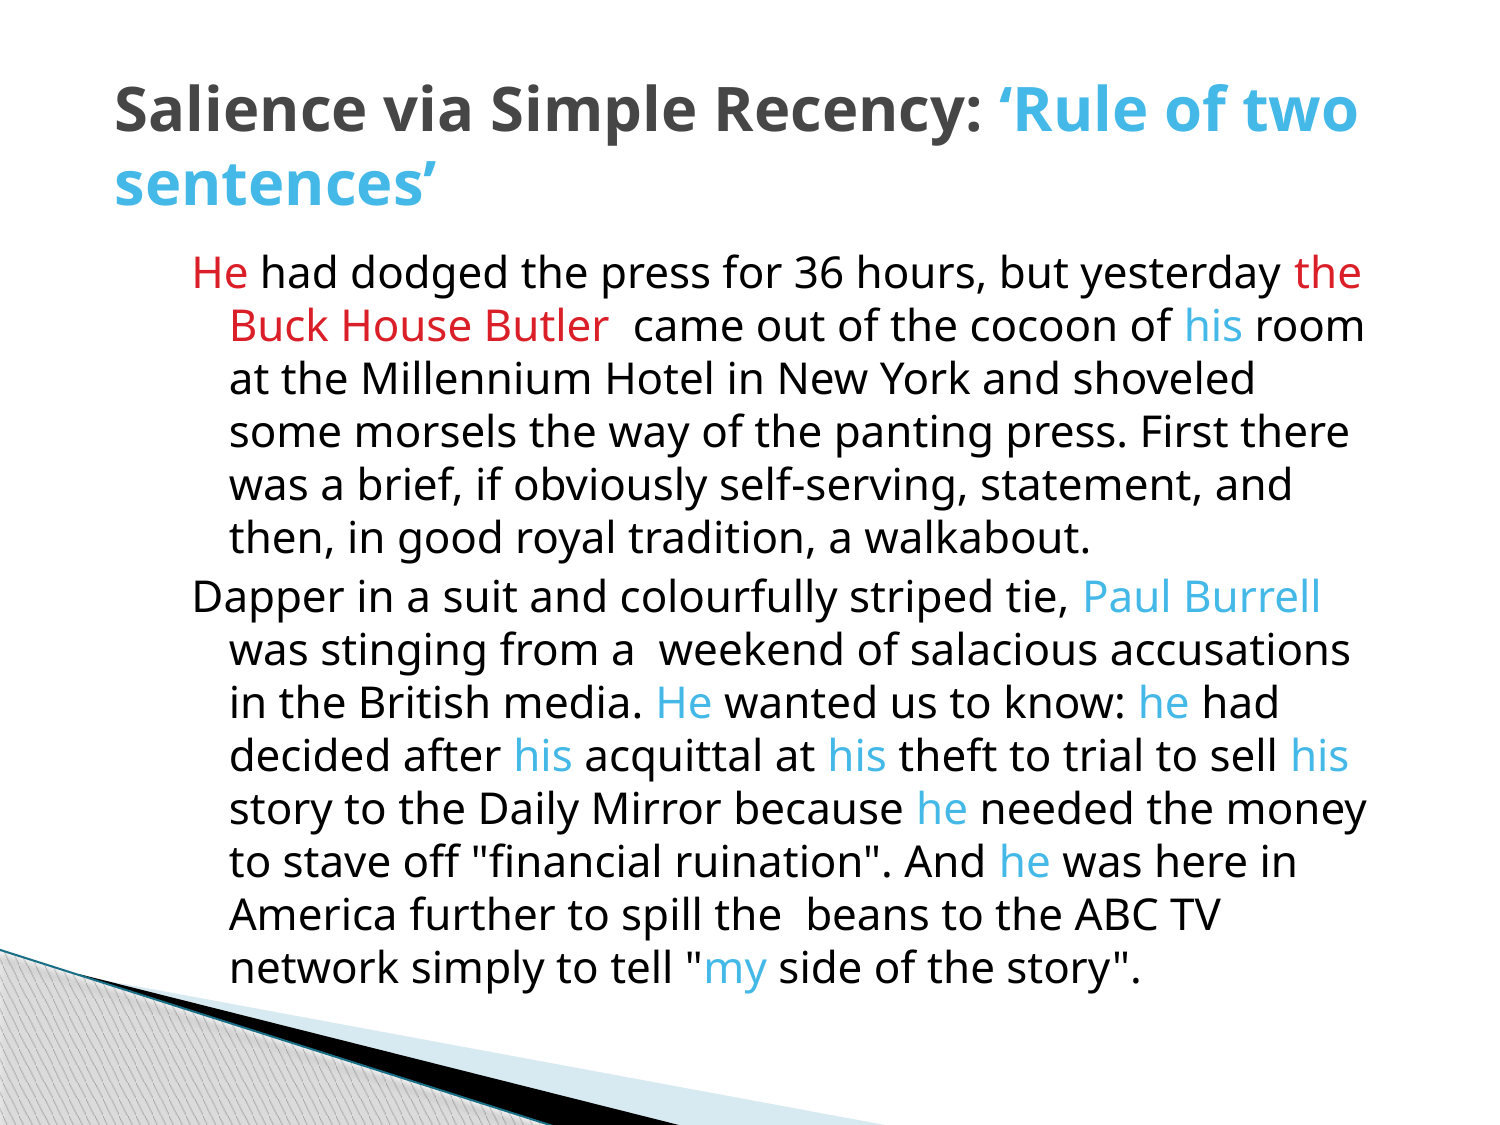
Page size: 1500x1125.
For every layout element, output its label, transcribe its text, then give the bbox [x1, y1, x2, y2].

title Salience via Simple Recency: ‘Rule of two sentences’ [99, 62, 1388, 225]
list He had dodged the press for 36 hours, but yesterday the Buck House Butler came out of the cocoon of his room at the Millennium Hotel in New York and shoveled some morsels the way of the panting press. First there was a brief, if obviously self-serving, statement, and then, in good royal tradition, a walkabout. Dapper in a suit and colourfully striped tie, Paul Burrell was stinging from a weekend of salacious accusations in the British media. He wanted us to know: he had decided after his acquittal at his theft to trial to sell his story to the Daily Mirror because he needed the money to stave off "financial ruination". And he was here in America further to spill the beans to the ABC TV network simply to tell "my side of the story". [112, 237, 1388, 1038]
